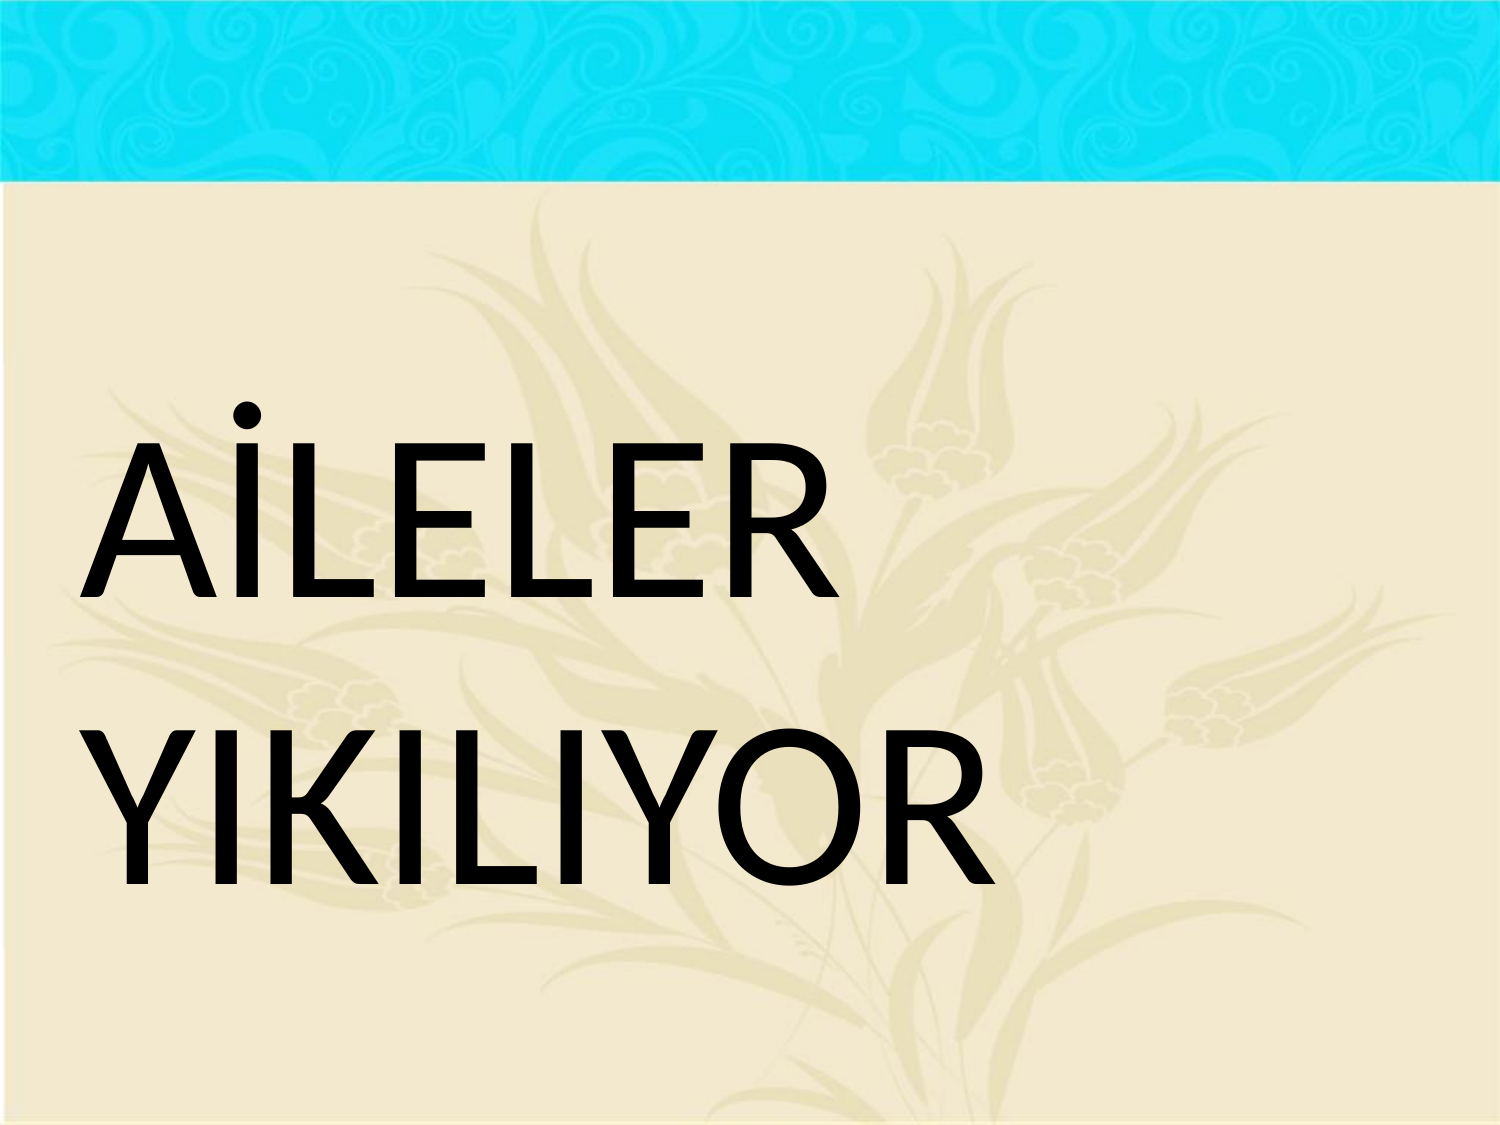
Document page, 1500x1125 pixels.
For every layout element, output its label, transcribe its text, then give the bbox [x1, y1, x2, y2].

text_box AİLELER YIKILIYOR [63, 206, 1473, 1084]
picture [0, 0, 1500, 1125]
